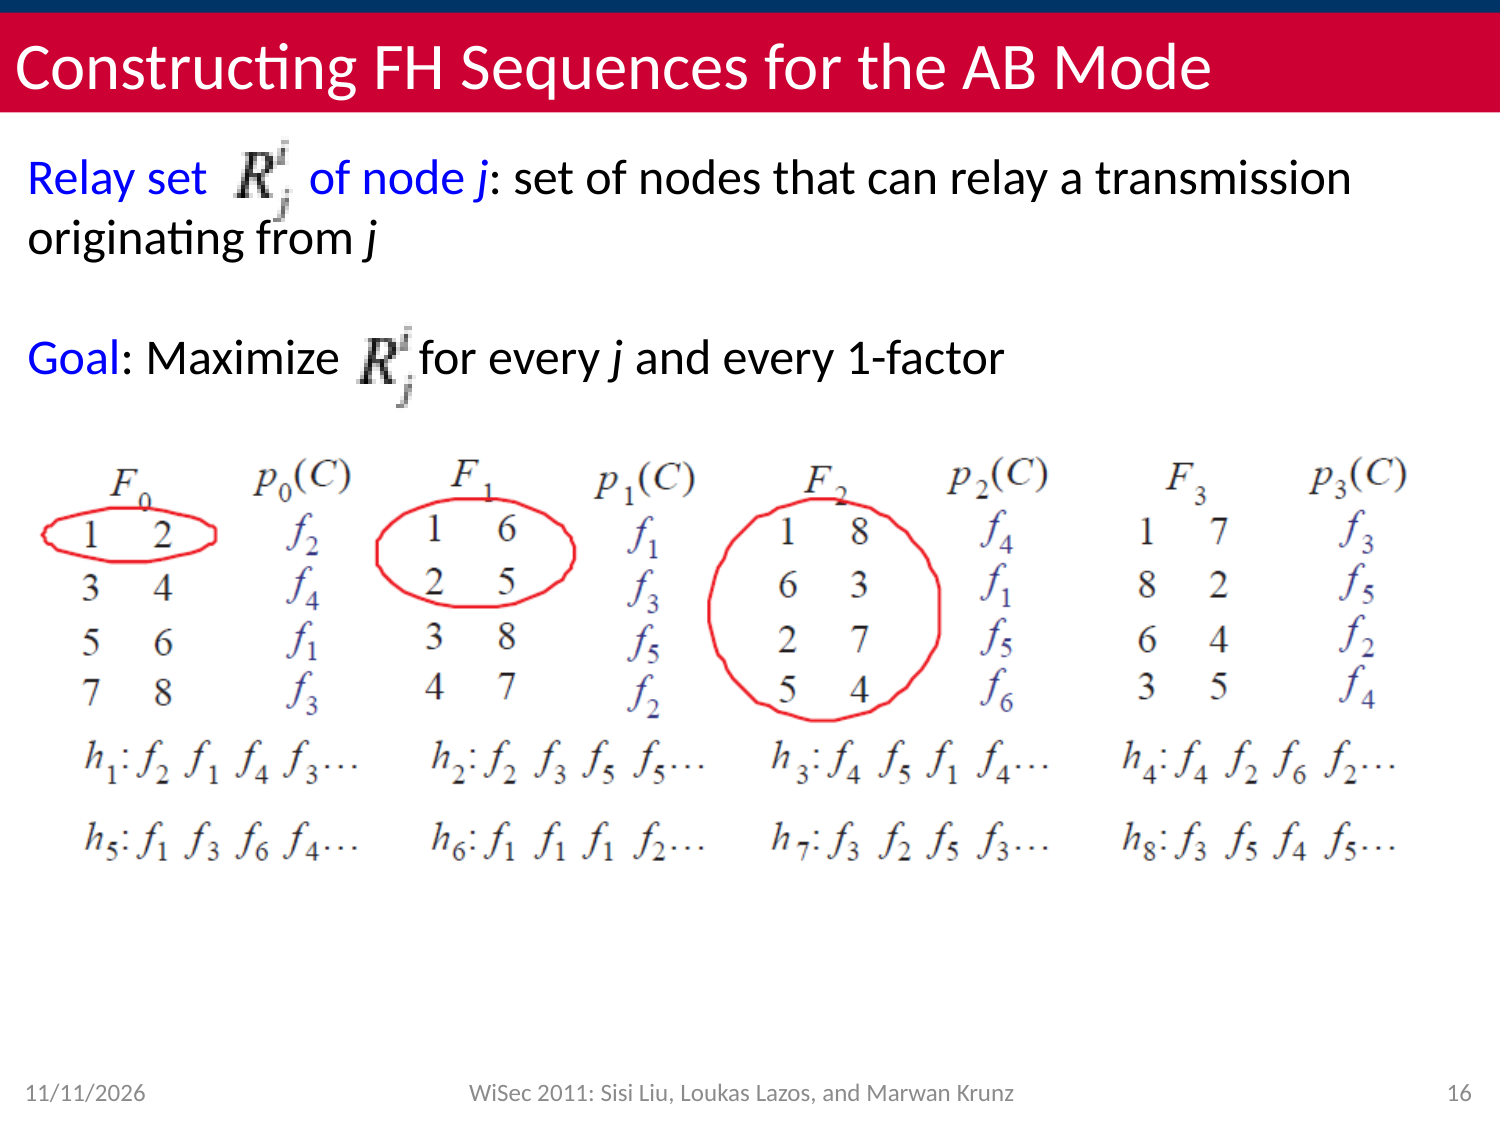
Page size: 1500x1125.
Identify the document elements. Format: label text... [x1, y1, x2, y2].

footer WiSec 2011: Sisi Liu, Loukas Lazos, and Marwan Krunz [437, 1061, 1048, 1122]
picture [24, 449, 1424, 876]
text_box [348, 310, 426, 413]
title Constructing FH Sequences for the AB Mode [0, 12, 1500, 113]
text_box Relay set of node j: set of nodes that can relay a transmission originating from j Goal: Maximize for every j and every 1-factor [12, 137, 1463, 393]
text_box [224, 124, 302, 227]
slide_number 16 [1137, 1061, 1488, 1122]
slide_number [9, 1061, 360, 1122]
